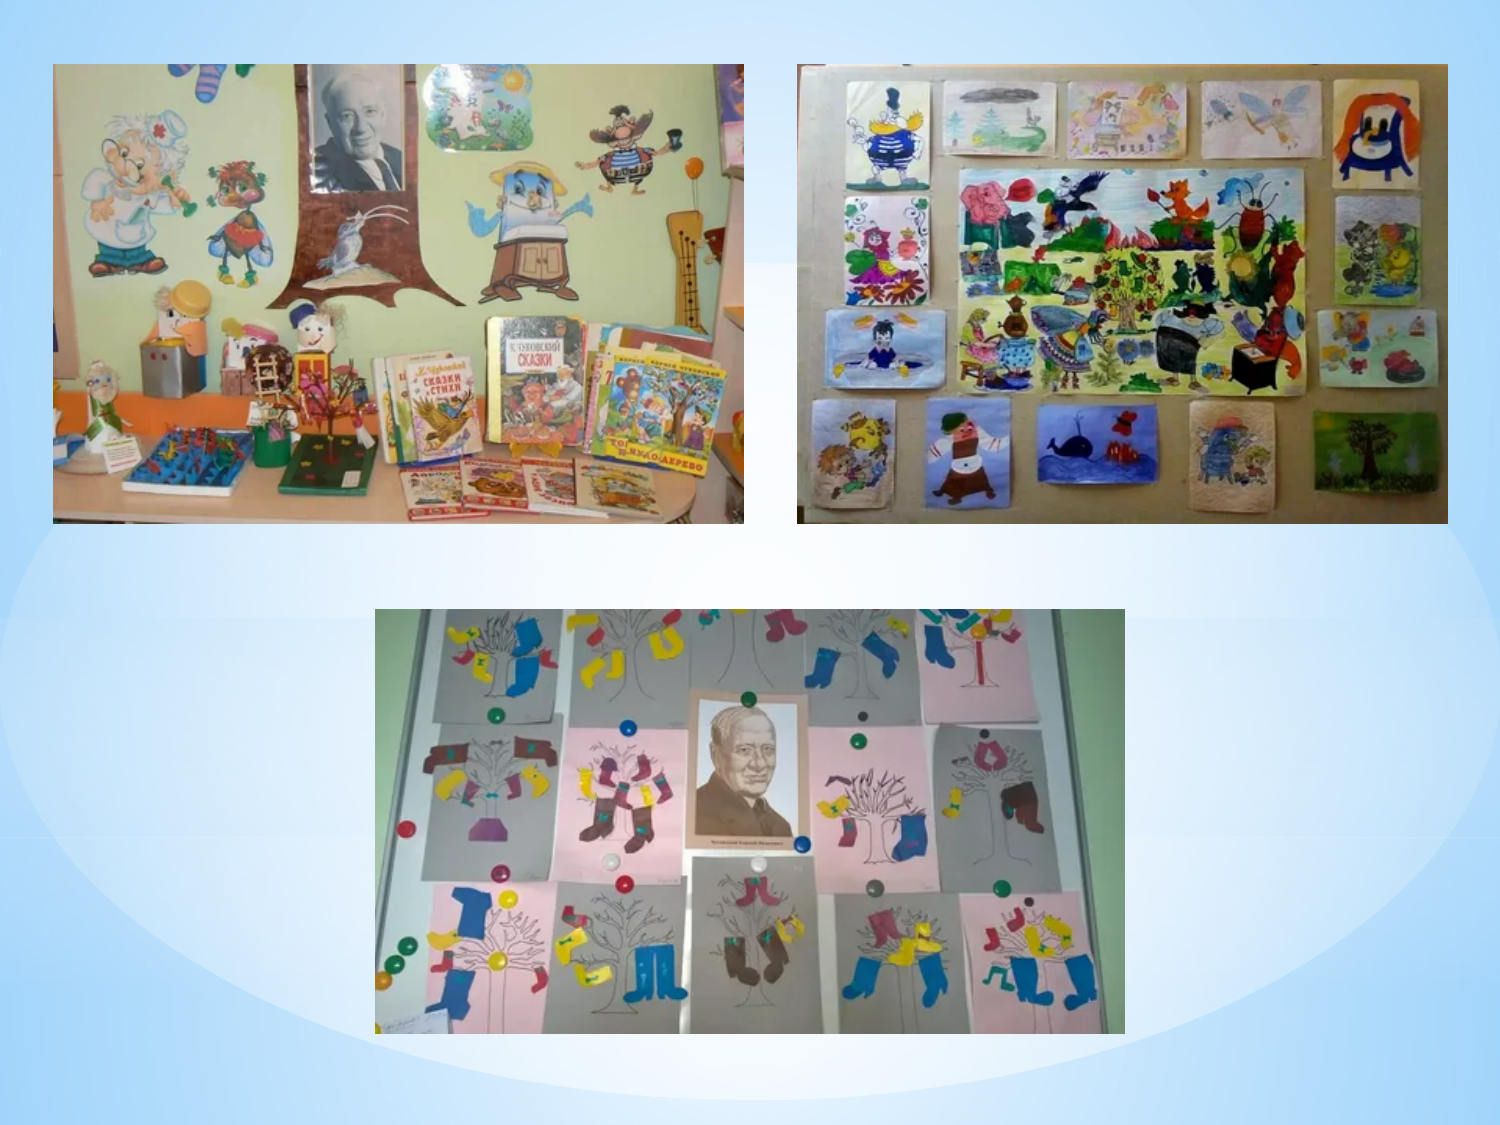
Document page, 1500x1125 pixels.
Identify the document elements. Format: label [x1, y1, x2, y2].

picture [374, 609, 1126, 1034]
picture [52, 63, 745, 524]
picture [796, 63, 1448, 524]
